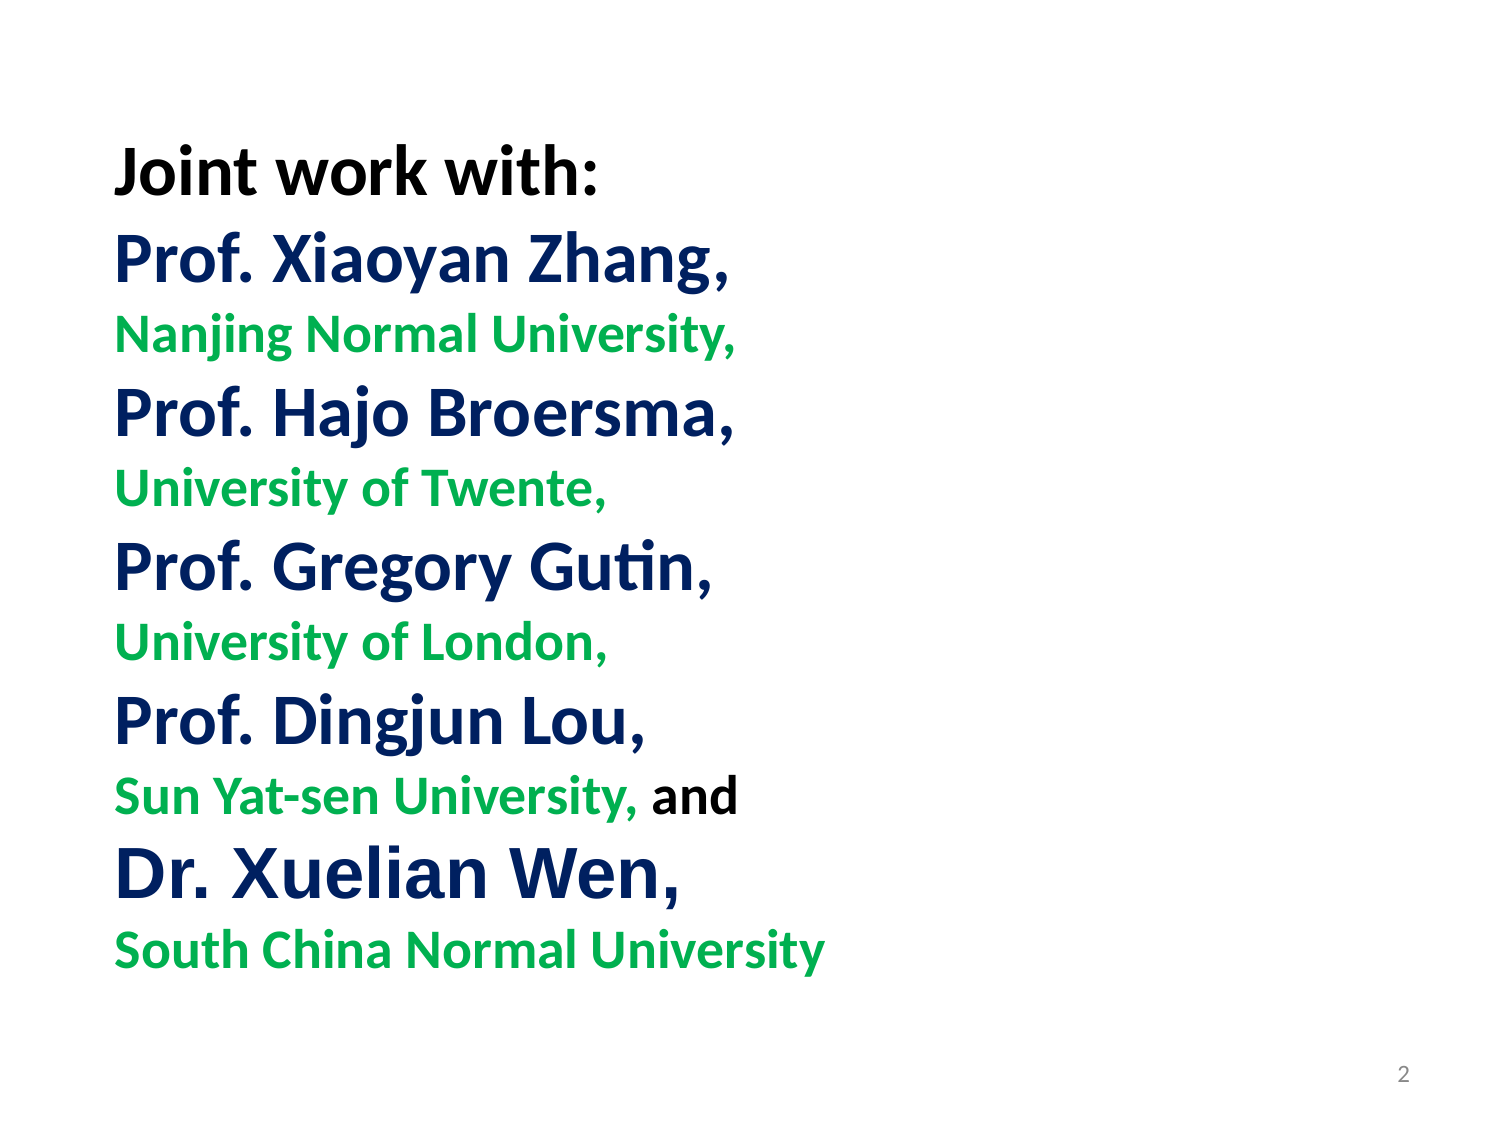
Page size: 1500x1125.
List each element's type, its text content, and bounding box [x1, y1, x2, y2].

slide_number 2 [1074, 1042, 1425, 1103]
text_box Joint work with: Prof. Xiaoyan Zhang, Nanjing Normal University, Prof. Hajo Broersma, University of Twente, Prof. Gregory Gutin, University of London, Prof. Dingjun Lou, Sun Yat-sen University, and Dr. Xuelian Wen, South China Normal University [100, 115, 1451, 997]
